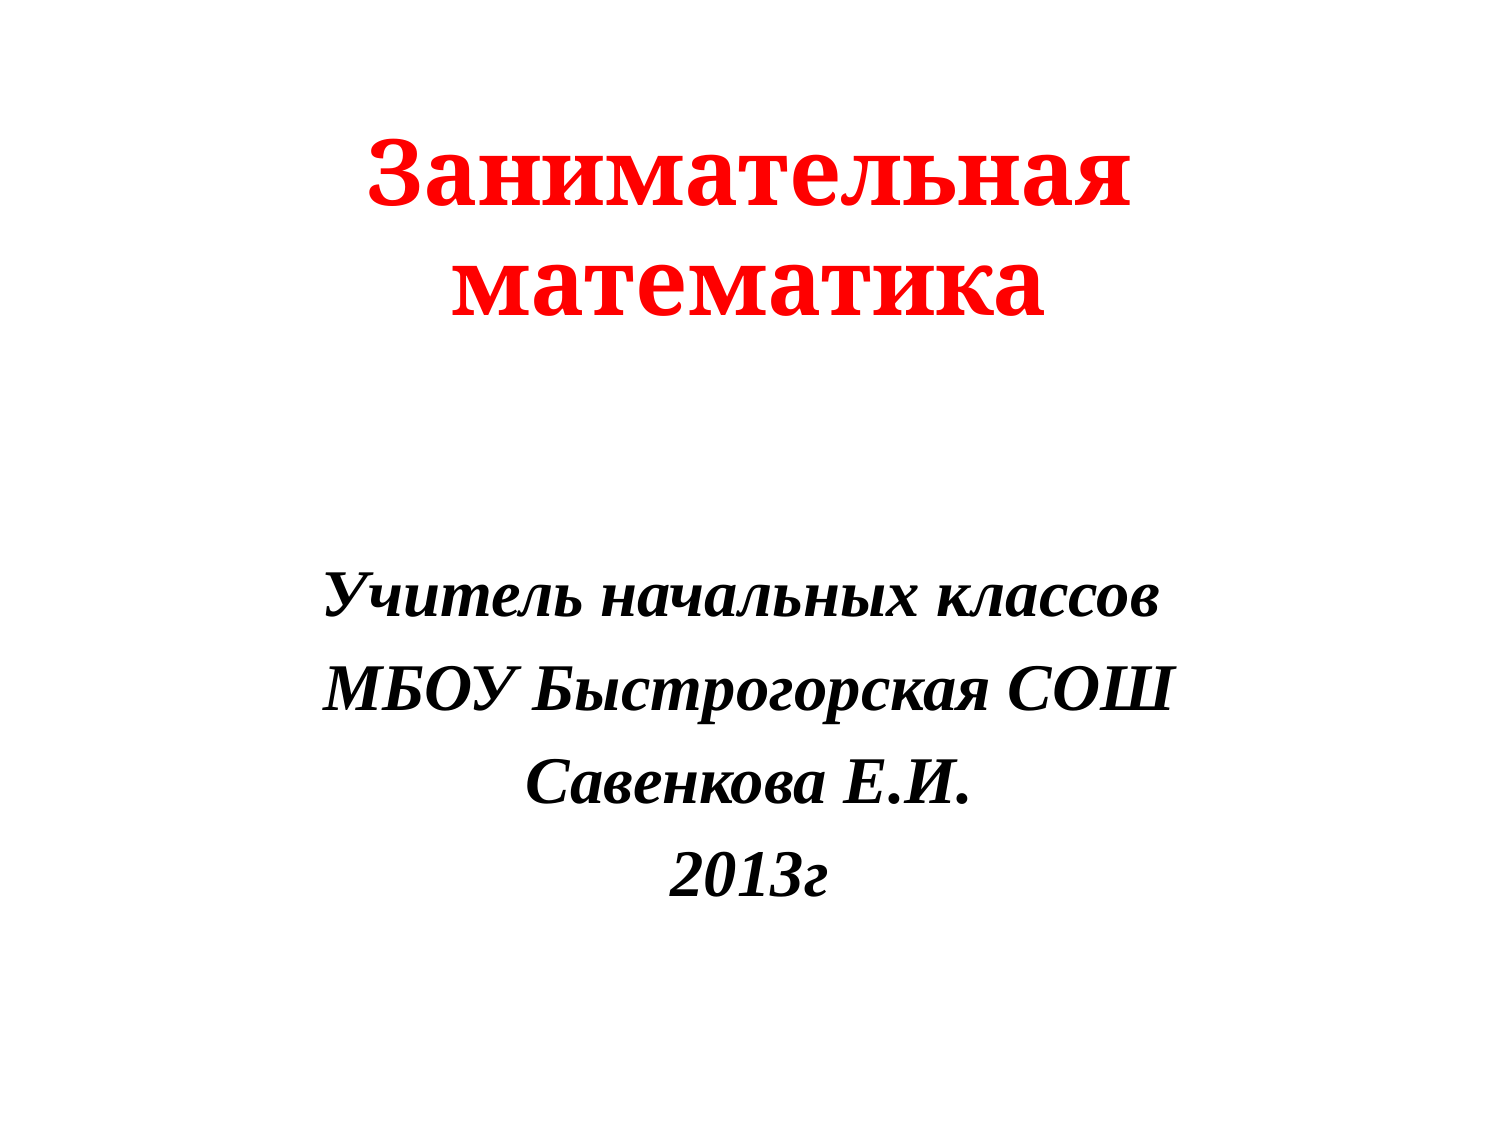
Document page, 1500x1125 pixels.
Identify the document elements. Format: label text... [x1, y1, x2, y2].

list Учитель начальных классов МБОУ Быстрогорская СОШ Савенкова Е.И. 2013г [75, 262, 1425, 1005]
title Занимательная математика [75, 45, 1425, 262]
